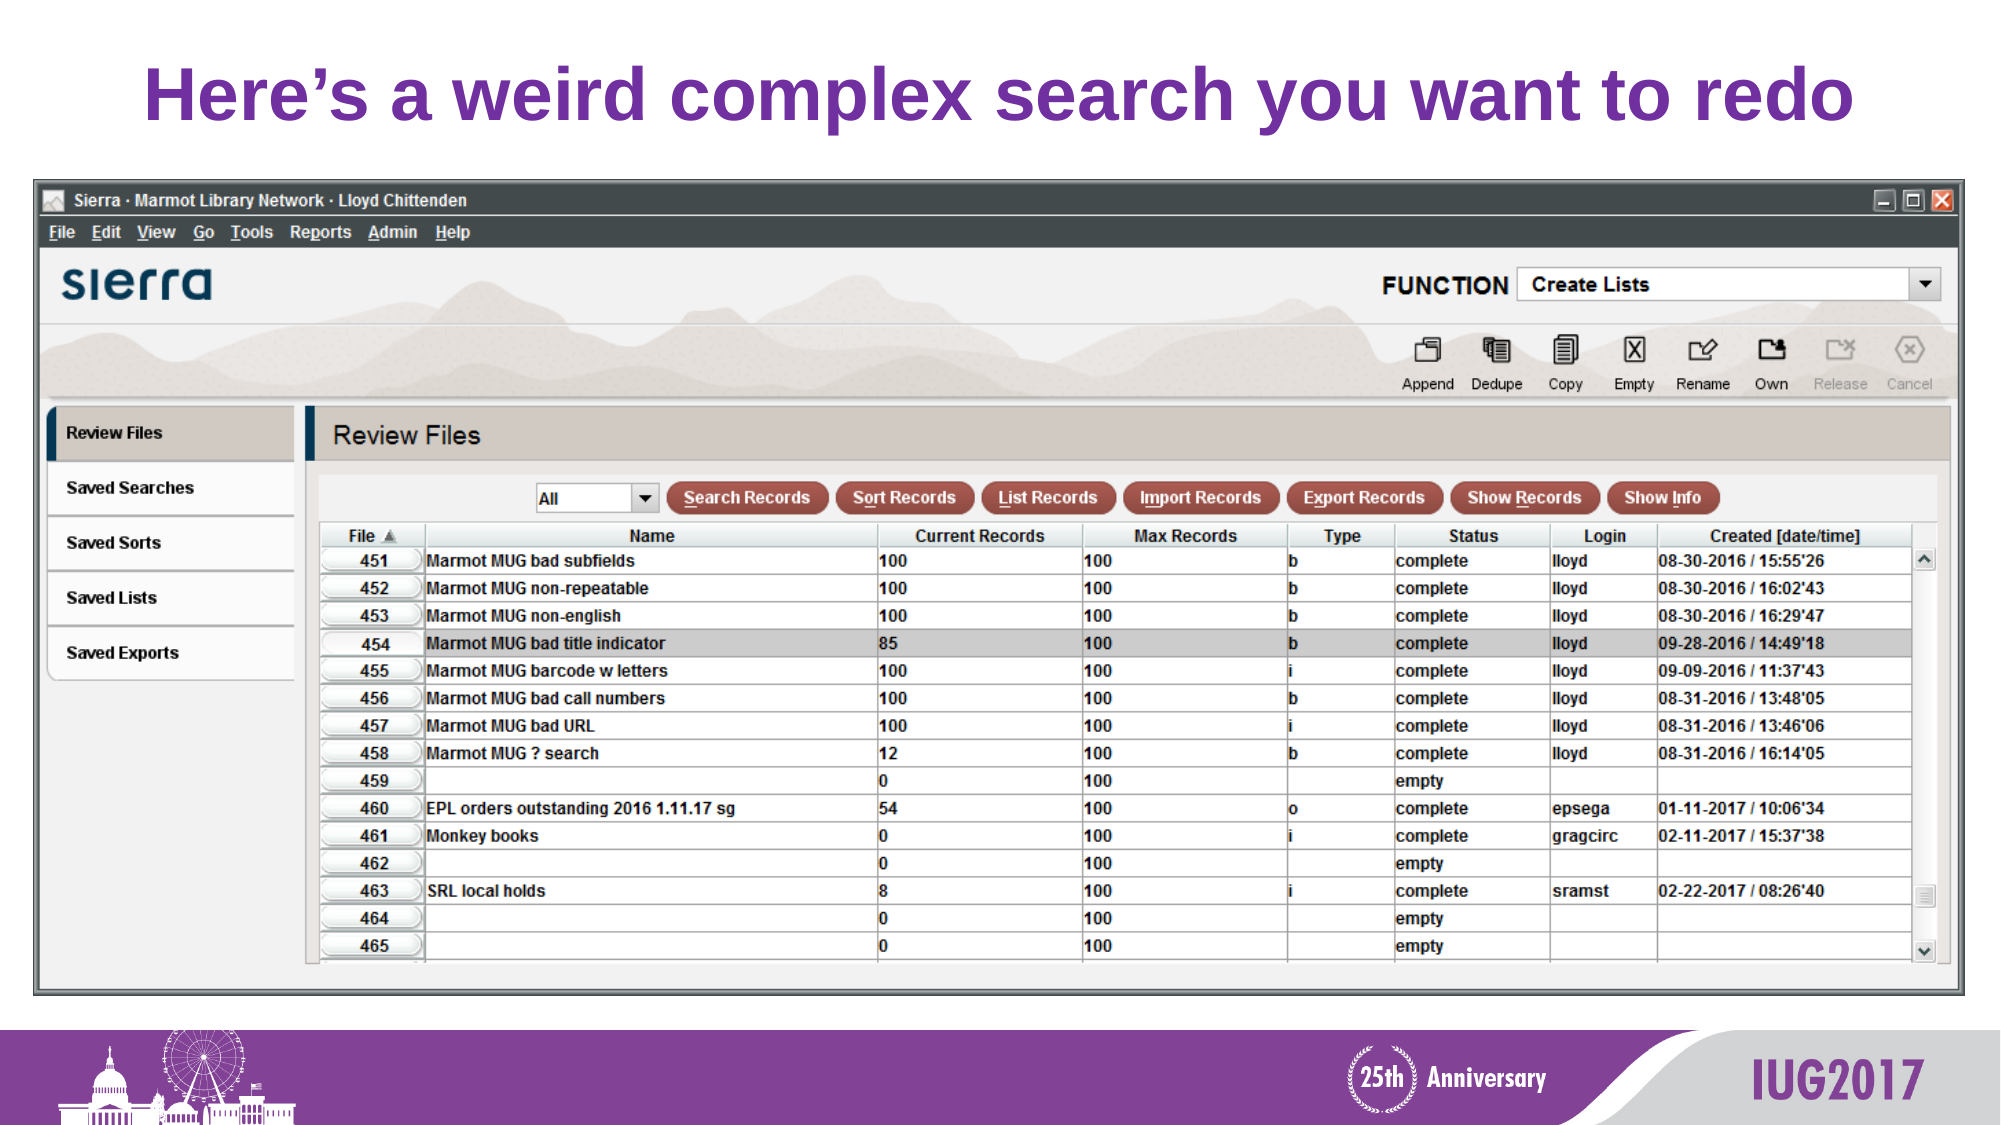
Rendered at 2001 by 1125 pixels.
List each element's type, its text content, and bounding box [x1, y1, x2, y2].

title Here’s a weird complex search you want to redo [33, 29, 1967, 152]
picture [0, 1030, 2001, 1125]
picture [32, 178, 1966, 997]
